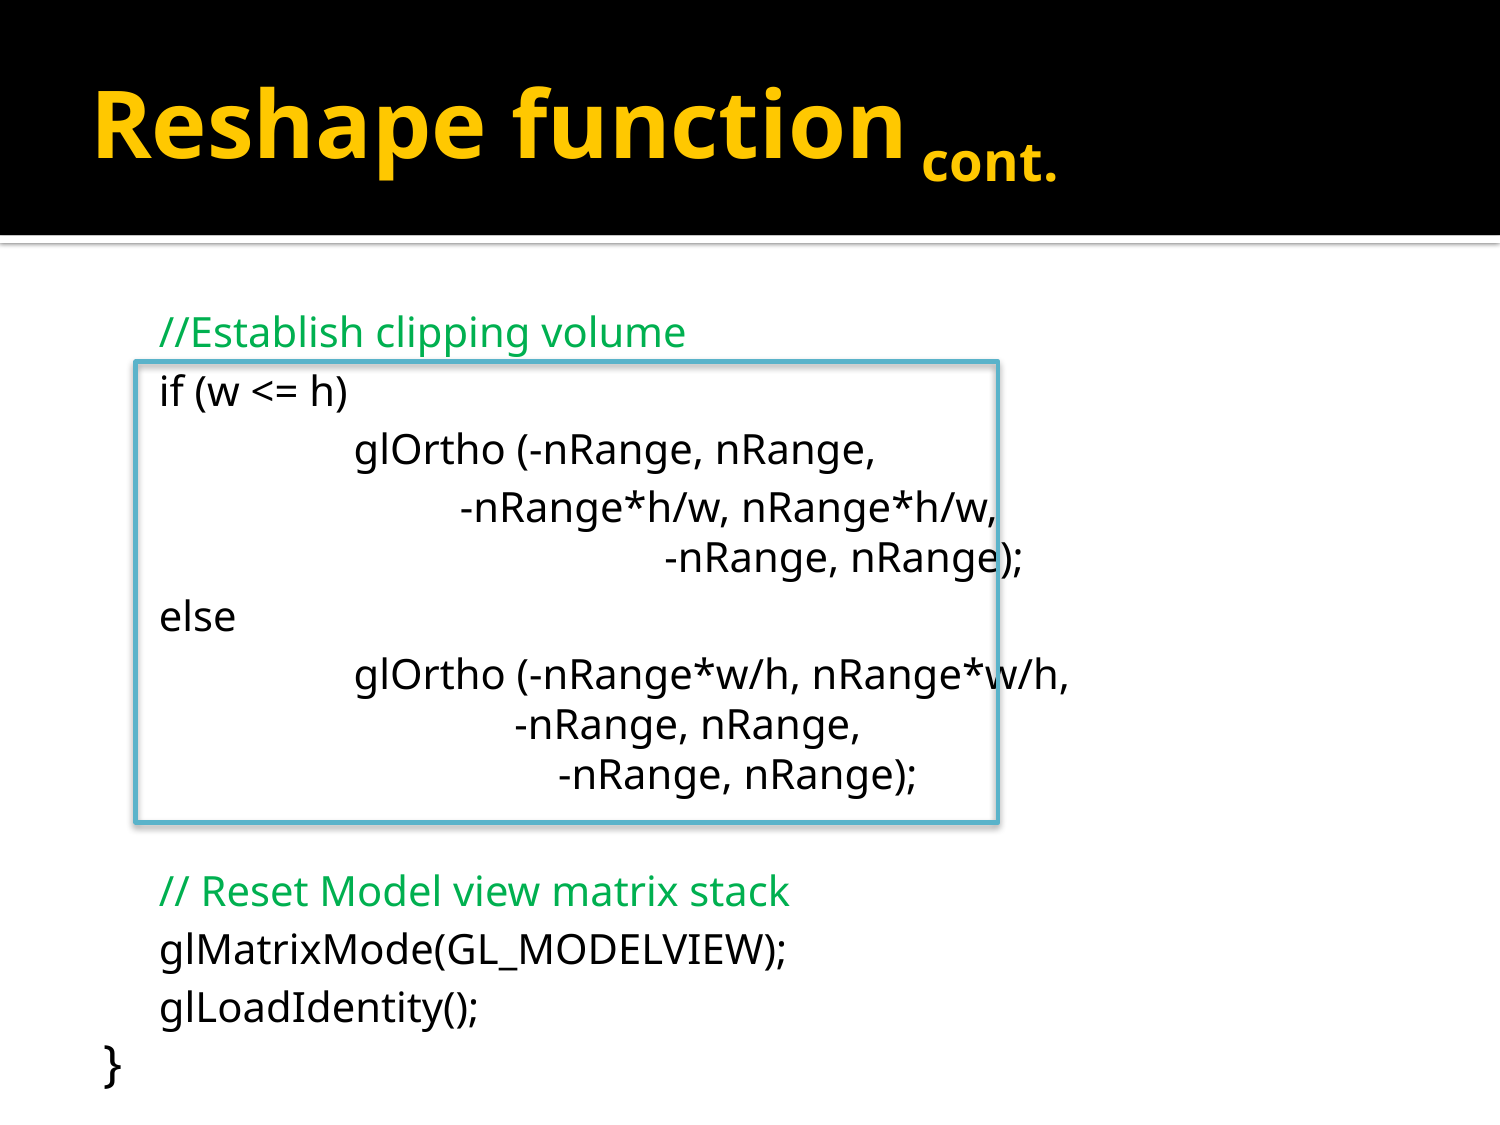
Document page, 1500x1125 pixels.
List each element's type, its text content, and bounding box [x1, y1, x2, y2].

list //Establish clipping volume if (w <= h) glOrtho (-nRange, nRange, -nRange*h/w, nRange*h/w, -nRange, nRange); else glOrtho (-nRange*w/h, nRange*w/h, -nRange, nRange, -nRange, nRange); // Reset Model view matrix stack glMatrixMode(GL_MODELVIEW); glLoadIdentity(); } [74, 290, 1426, 1125]
text_box [135, 361, 999, 823]
title Reshape function cont. [75, 25, 1425, 231]
